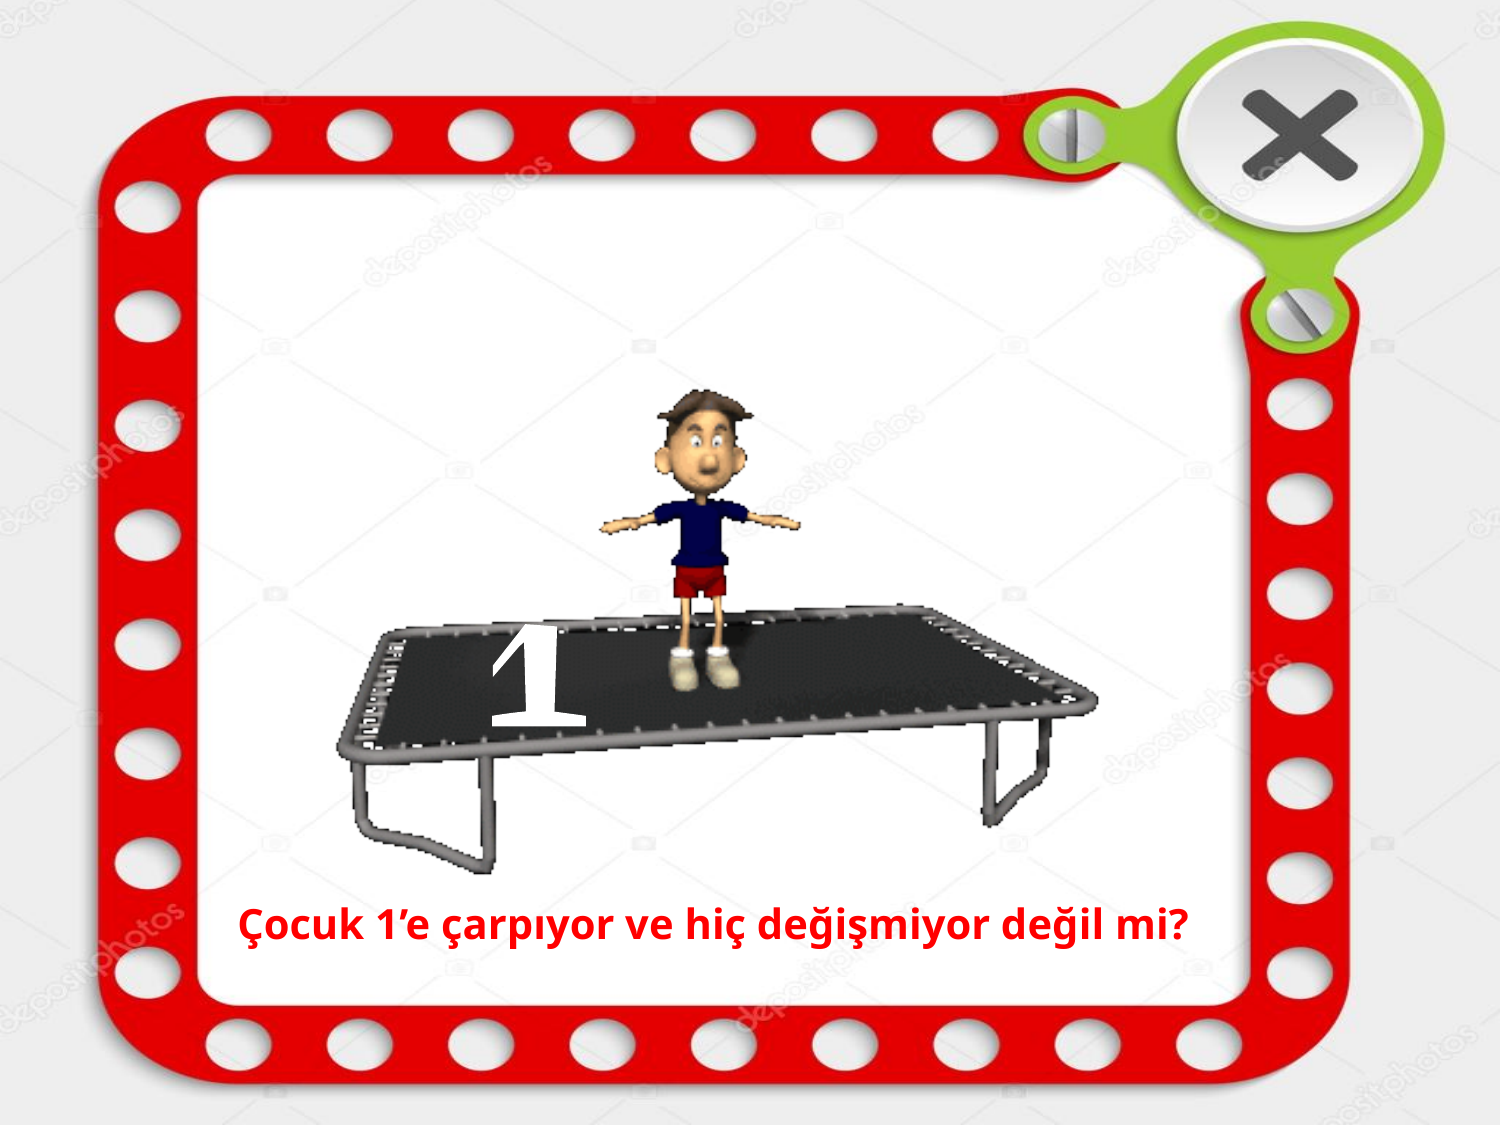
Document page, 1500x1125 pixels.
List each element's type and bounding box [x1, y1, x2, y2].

picture [0, 0, 1500, 1125]
list [304, 234, 1118, 895]
